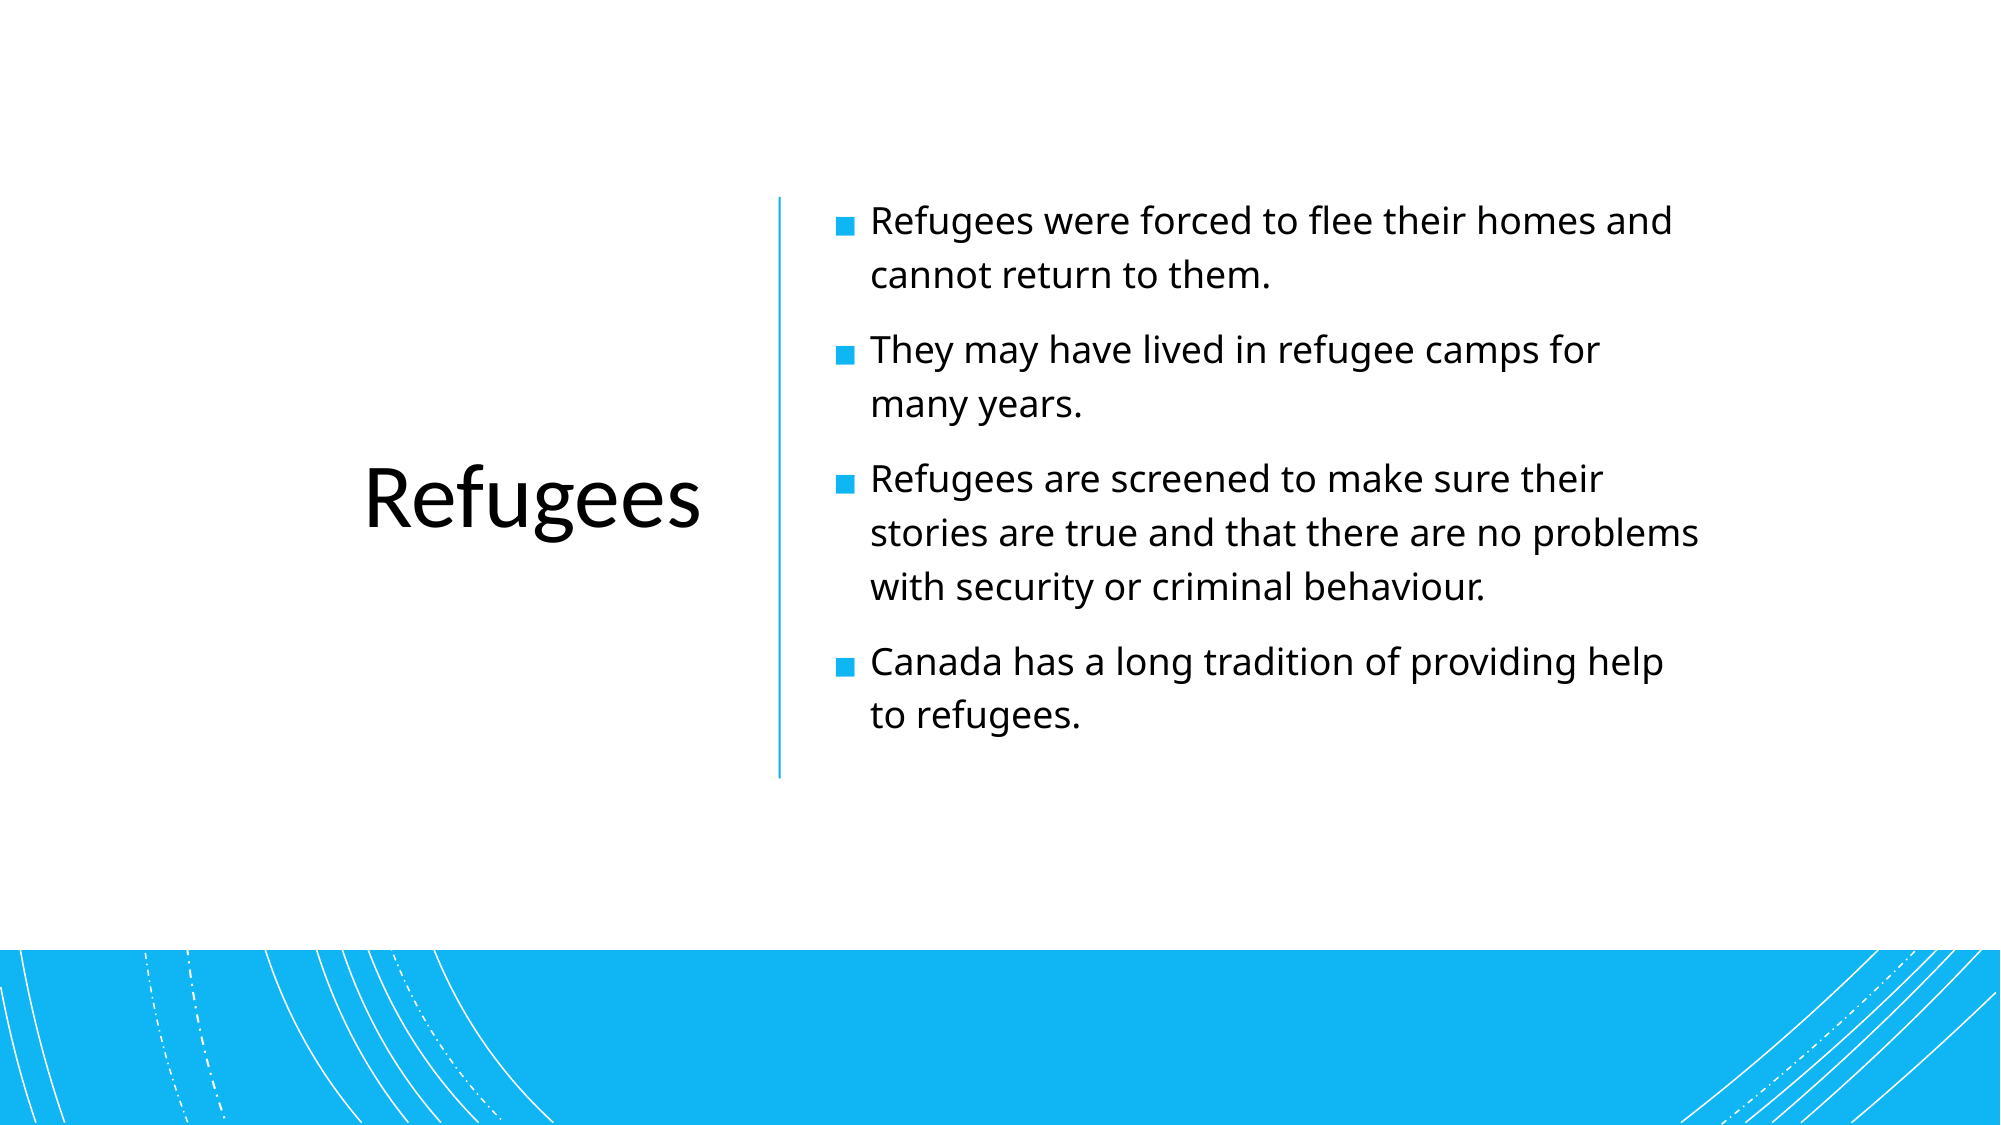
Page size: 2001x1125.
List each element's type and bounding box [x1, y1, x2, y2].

text_box [0, 0, 1996, 1125]
